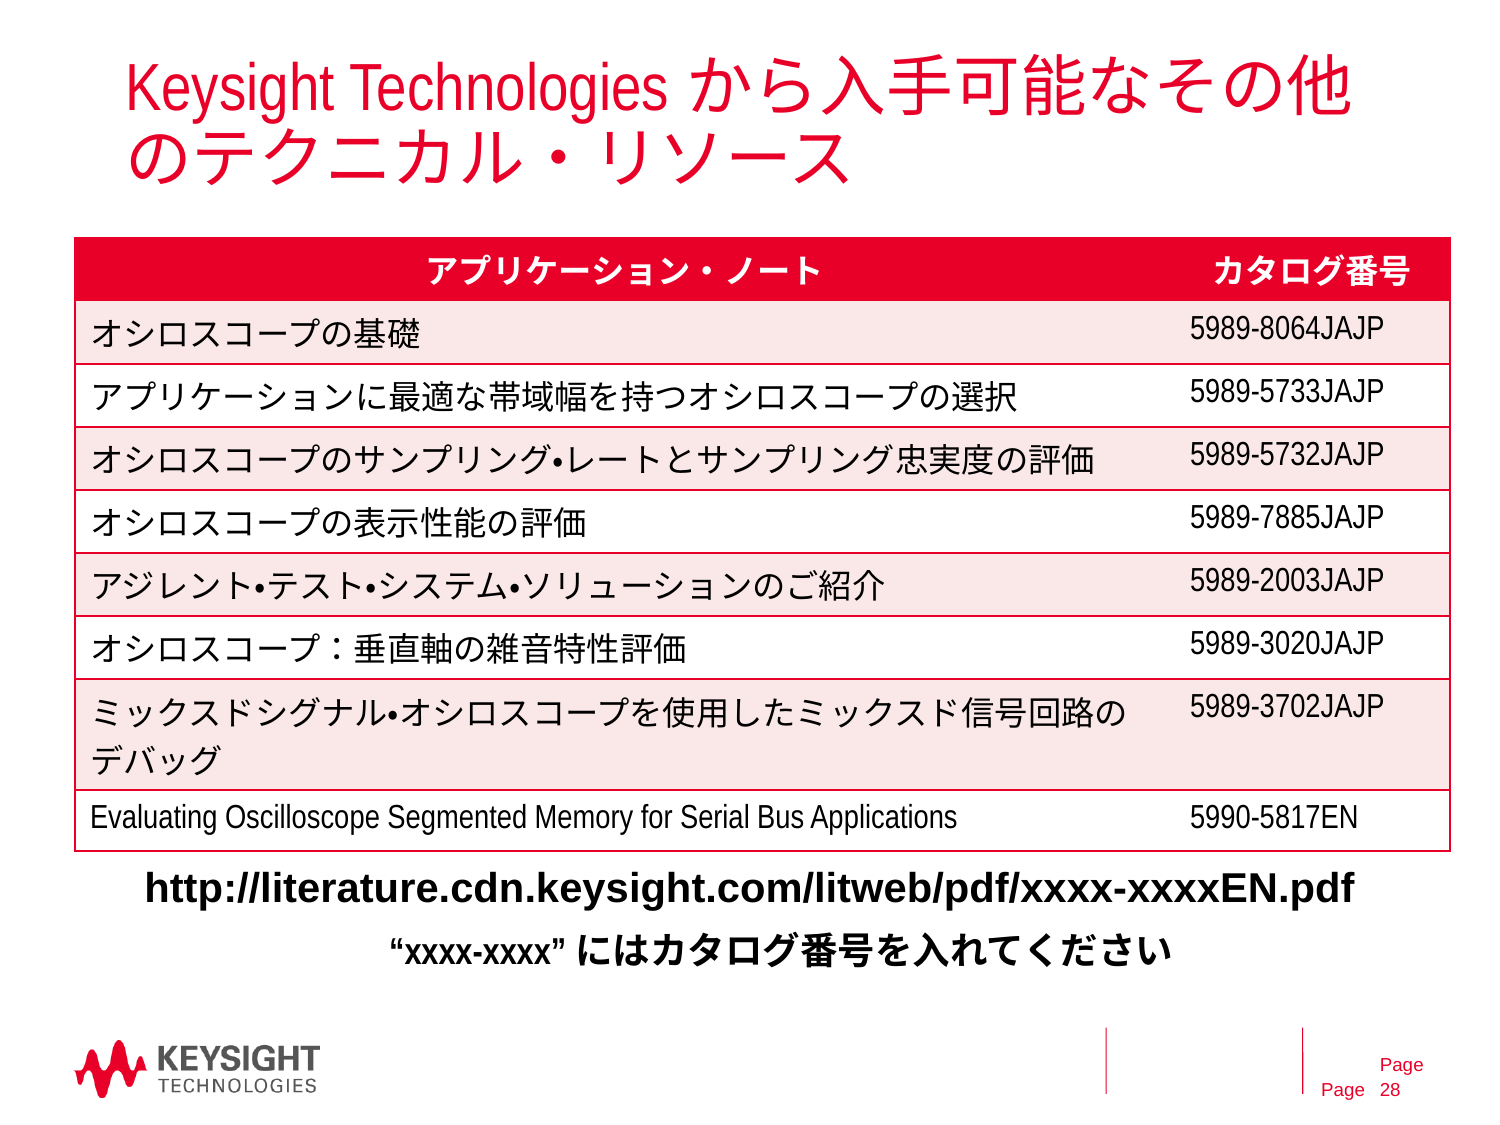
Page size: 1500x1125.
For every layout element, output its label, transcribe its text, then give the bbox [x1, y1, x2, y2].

table_header アプリケーション・ノート [76, 238, 1175, 300]
table_cell 5989-5732JAJP [1175, 428, 1449, 489]
table_cell ミックスドシグナル・オシロスコープを使用したミックスド信号回路のデバッグ [76, 680, 1175, 789]
table_cell 5989-3020JAJP [1175, 617, 1449, 678]
table_cell 5989-8064JAJP [1175, 301, 1449, 363]
table_cell Evaluating Oscilloscope Segmented Memory for Serial Bus Applications [76, 791, 1175, 850]
table_cell アジレント・テスト・システム・ソリューションのご紹介 [76, 554, 1175, 615]
table_header カタログ番号 [1175, 238, 1449, 300]
table_cell 5989-7885JAJP [1175, 491, 1449, 552]
text_box “xxxx-xxxx”にはカタログ番号を入れてください [374, 919, 1189, 980]
table_cell オシロスコープのサンプリング・レートとサンプリング忠実度の評価 [76, 428, 1175, 489]
table_cell 5990-5817EN [1175, 791, 1449, 850]
table_cell 5989-2003JAJP [1175, 554, 1449, 615]
table_cell 5989-5733JAJP [1175, 365, 1449, 426]
table_cell アプリケーションに最適な帯域幅を持つオシロスコープの選択 [76, 365, 1175, 426]
slide_number Page 28 [1379, 1065, 1425, 1100]
text_box http://literature.cdn.keysight.com/litweb/pdf/xxxx-xxxxEN.pdf [129, 853, 1371, 919]
table_cell オシロスコープ：垂直軸の雑音特性評価 [76, 617, 1175, 678]
picture [73, 1040, 320, 1098]
title Keysight Technologiesから入手可能なその他のテクニカル・リソース [125, 112, 1388, 197]
table_cell オシロスコープの基礎 [76, 301, 1175, 363]
table_cell 5989-3702JAJP [1175, 680, 1449, 789]
table_cell オシロスコープの表示性能の評価 [76, 491, 1175, 552]
